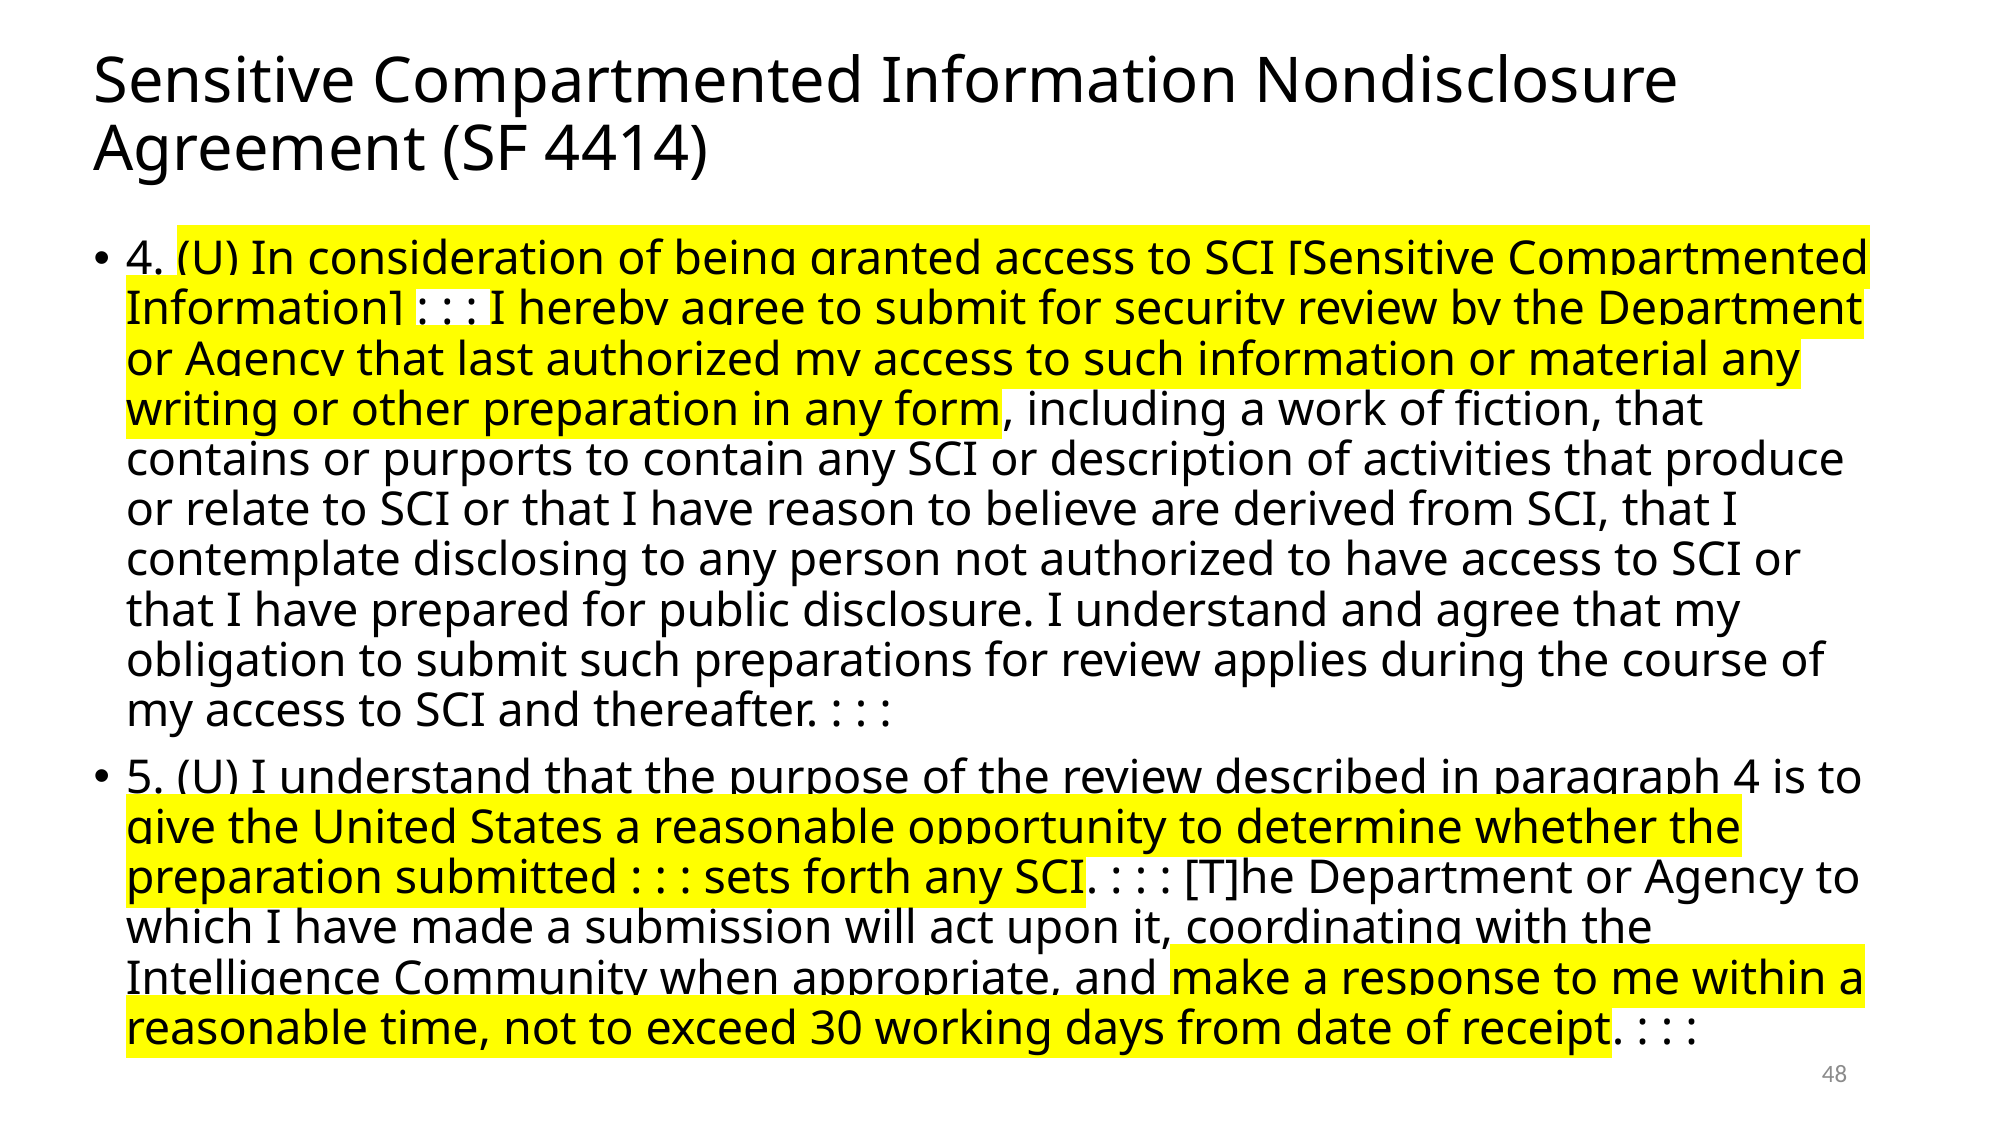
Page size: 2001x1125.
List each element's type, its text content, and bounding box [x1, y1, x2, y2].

list 4. (U) In consideration of being granted access to SCI [Sensitive Compartmented Information] : : : I hereby agree to submit for security review by the Department or Agency that last authorized my access to such information or material any writing or other preparation in any form, including a work of fiction, that contains or purports to contain any SCI or description of activities that produce or relate to SCI or that I have reason to believe are derived from SCI, that I contemplate disclosing to any person not authorized to have access to SCI or that I have prepared for public disclosure. I understand and agree that my obligation to submit such preparations for review applies during the course of my access to SCI and thereafter. : : : 5. (U) I understand that the purpose of the review described in paragraph 4 is to give the United States a reasonable opportunity to determine whether the preparation submitted : : : sets forth any SCI. : : : [T]he Department or Agency to which I have made a submission will act upon it, coordinating with the Intelligence Community when appropriate, and make a response to me within a reasonable time, not to exceed 30 working days from date of receipt. : : : [78, 227, 1905, 1067]
title Sensitive Compartmented Information Nondisclosure Agreement (SF 4414) [78, 39, 1882, 192]
slide_number 48 [1412, 1042, 1863, 1103]
